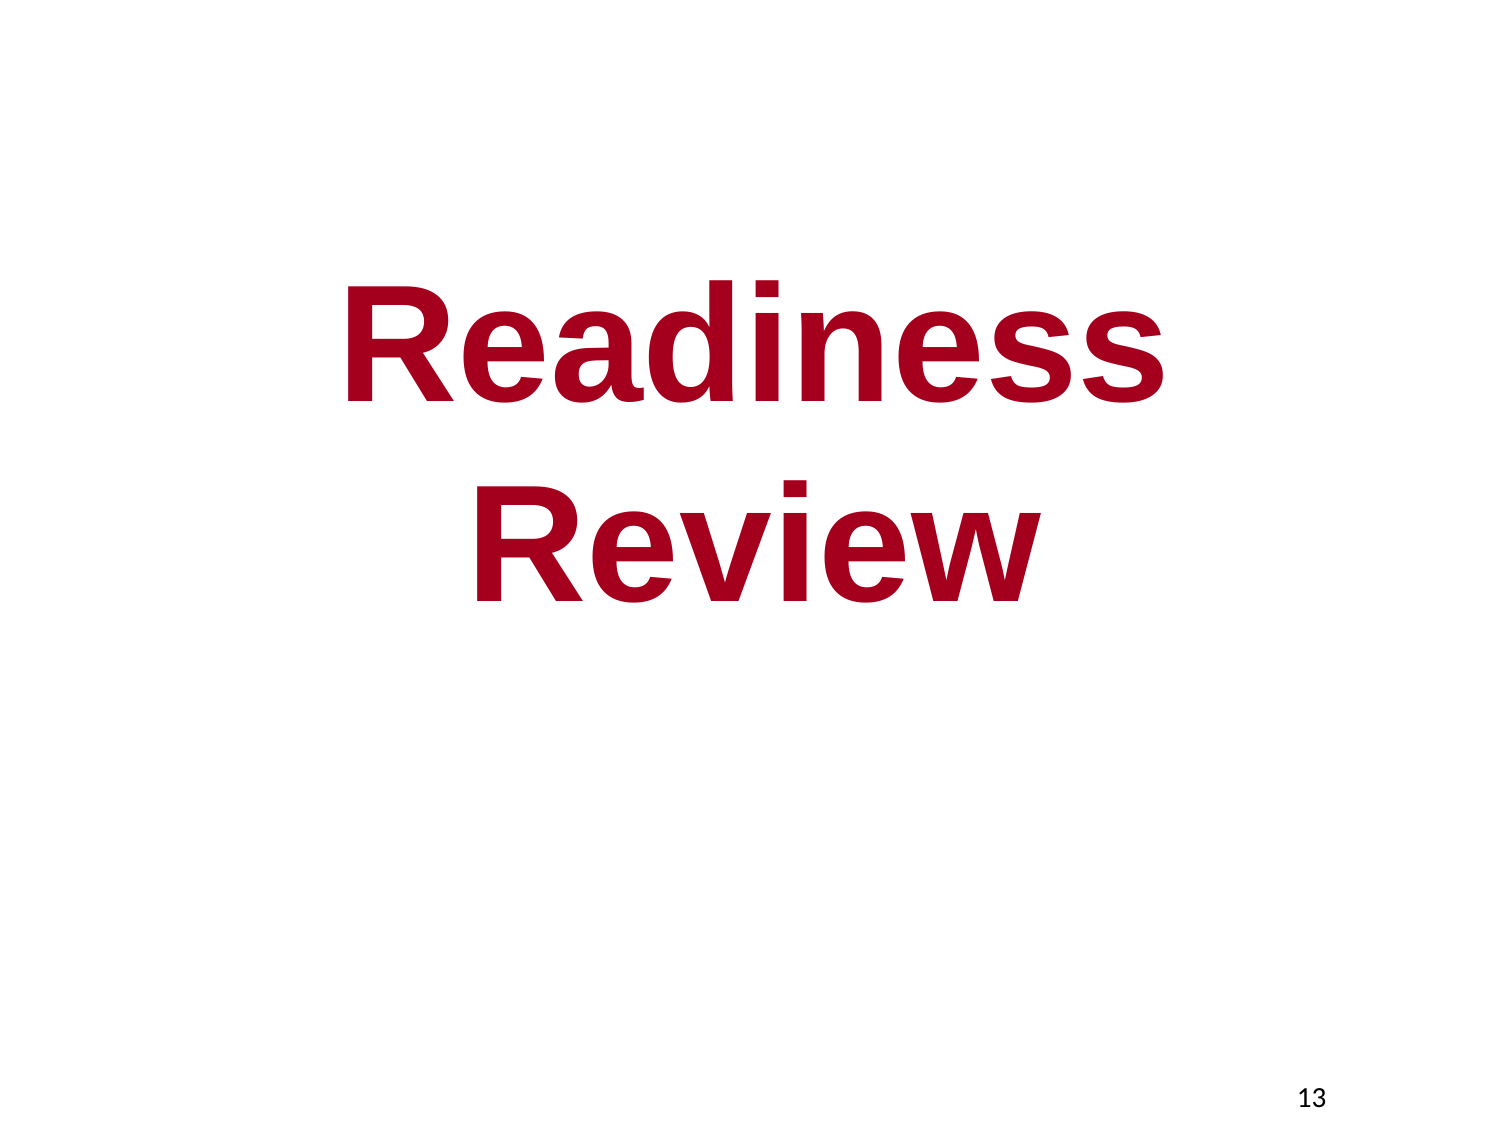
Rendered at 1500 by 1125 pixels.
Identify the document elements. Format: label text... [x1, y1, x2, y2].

slide_number 13 [1285, 1065, 1381, 1125]
title Readiness Review [203, 451, 1305, 635]
